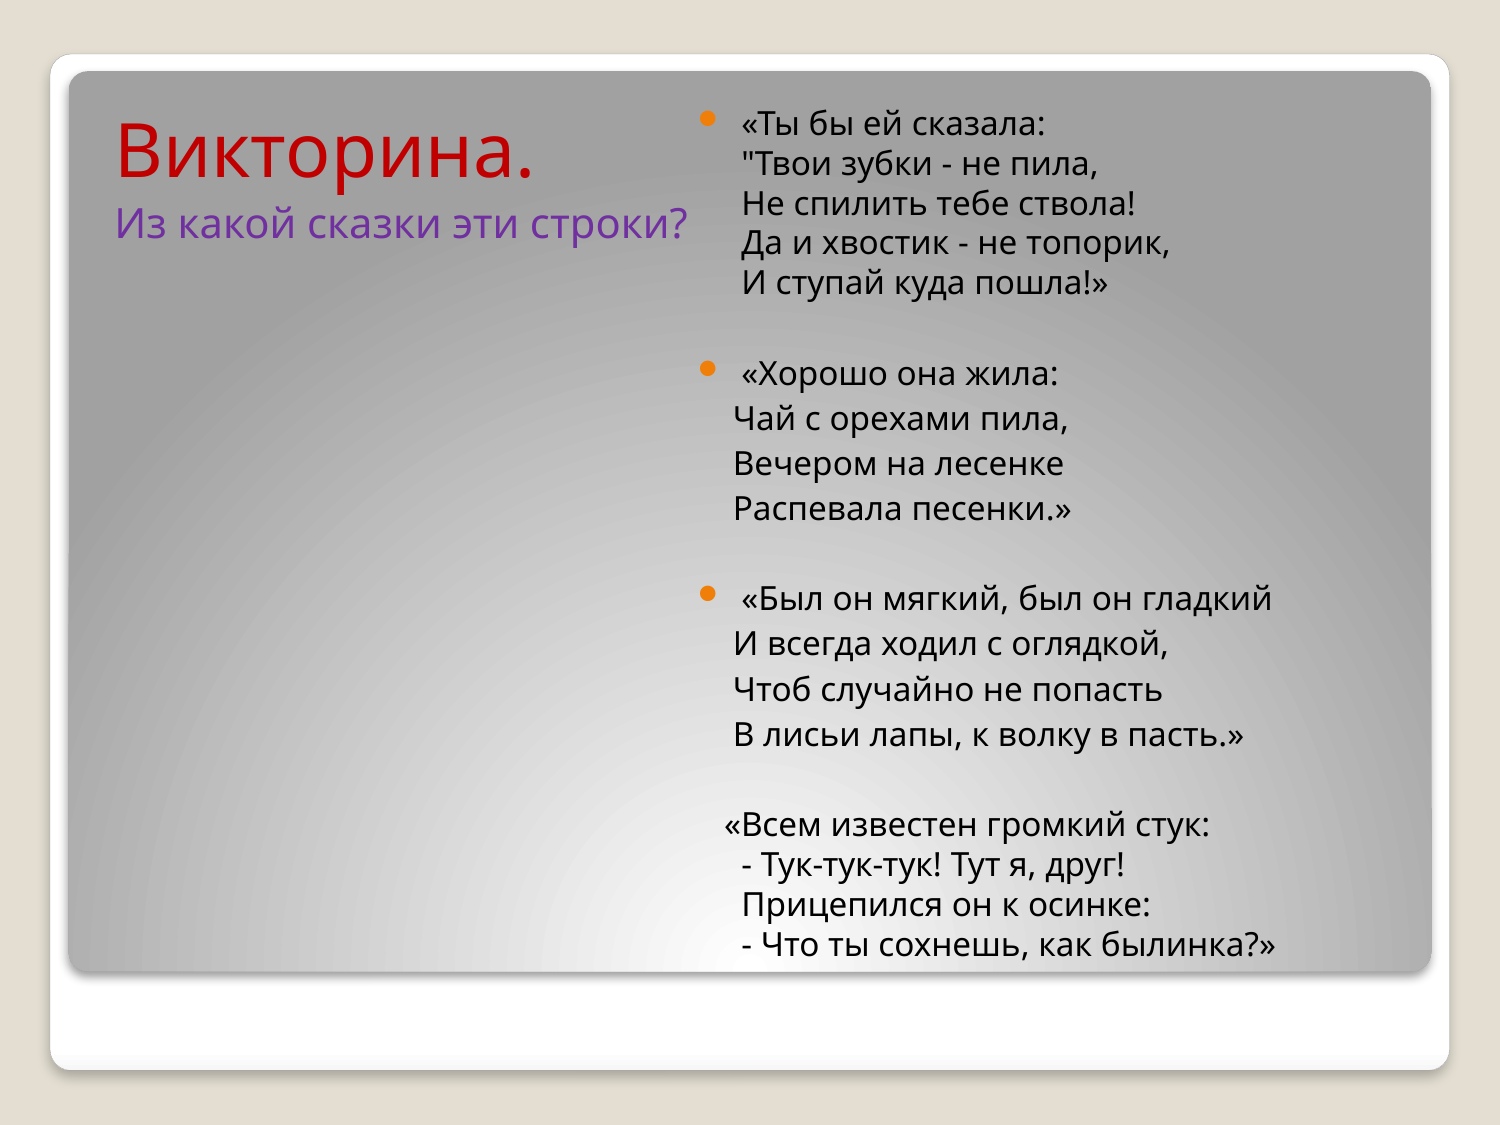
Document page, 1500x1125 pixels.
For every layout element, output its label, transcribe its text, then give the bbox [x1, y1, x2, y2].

list Викторина. Из какой сказки эти строки? [84, 86, 667, 997]
list «Ты бы ей сказала: "Твои зубки - не пила, Не спилить тебе ствола! Да и хвостик - не топорик, И ступай куда пошла!» «Хорошо она жила: Чай с орехами пила, Вечером на лесенке Распевала песенки.» «Был он мягкий, был он гладкий И всегда ходил с оглядкой, Чтоб случайно не попасть В лисьи лапы, к волку в пасть.» «Всем известен громкий стук: - Тук-тук-тук! Тут я, друг! Прицепился он к осинке: - Что ты сохнешь, как былинка?» [667, 86, 1426, 1008]
